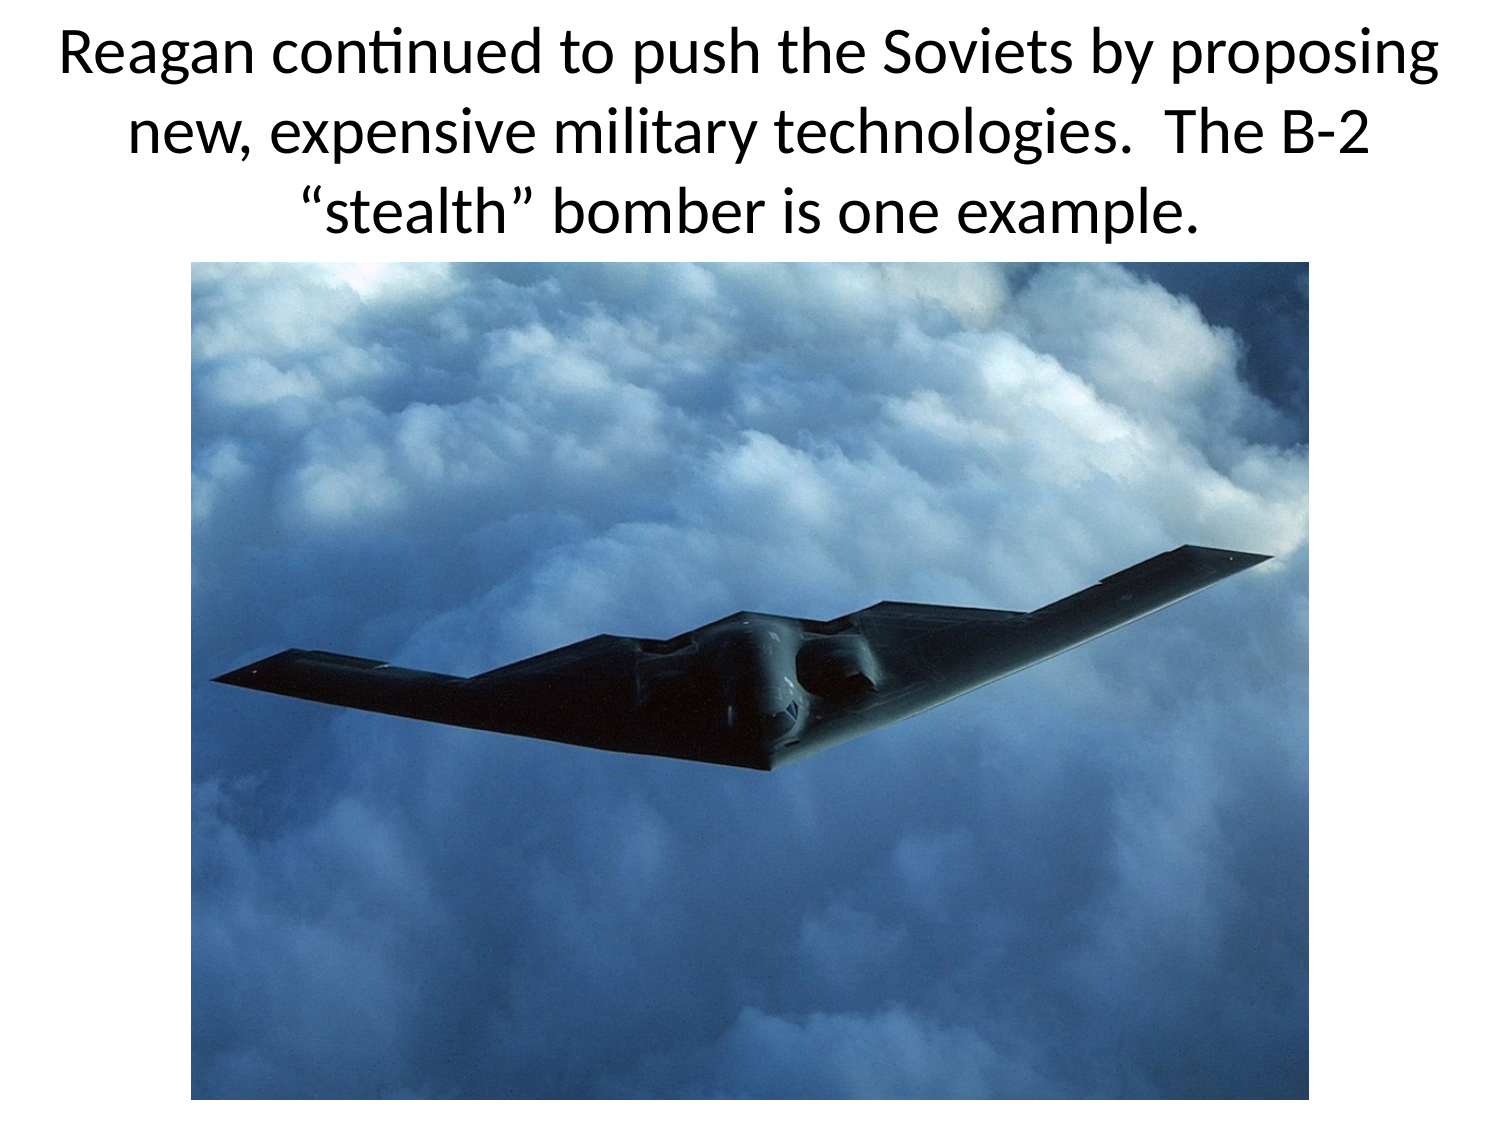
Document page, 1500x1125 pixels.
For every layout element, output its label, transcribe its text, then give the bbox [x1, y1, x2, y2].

picture [191, 262, 1309, 1101]
text_box Reagan continued to push the Soviets by proposing new, expensive military technologies. The B-2 “stealth” bomber is one example. [0, 0, 1500, 255]
